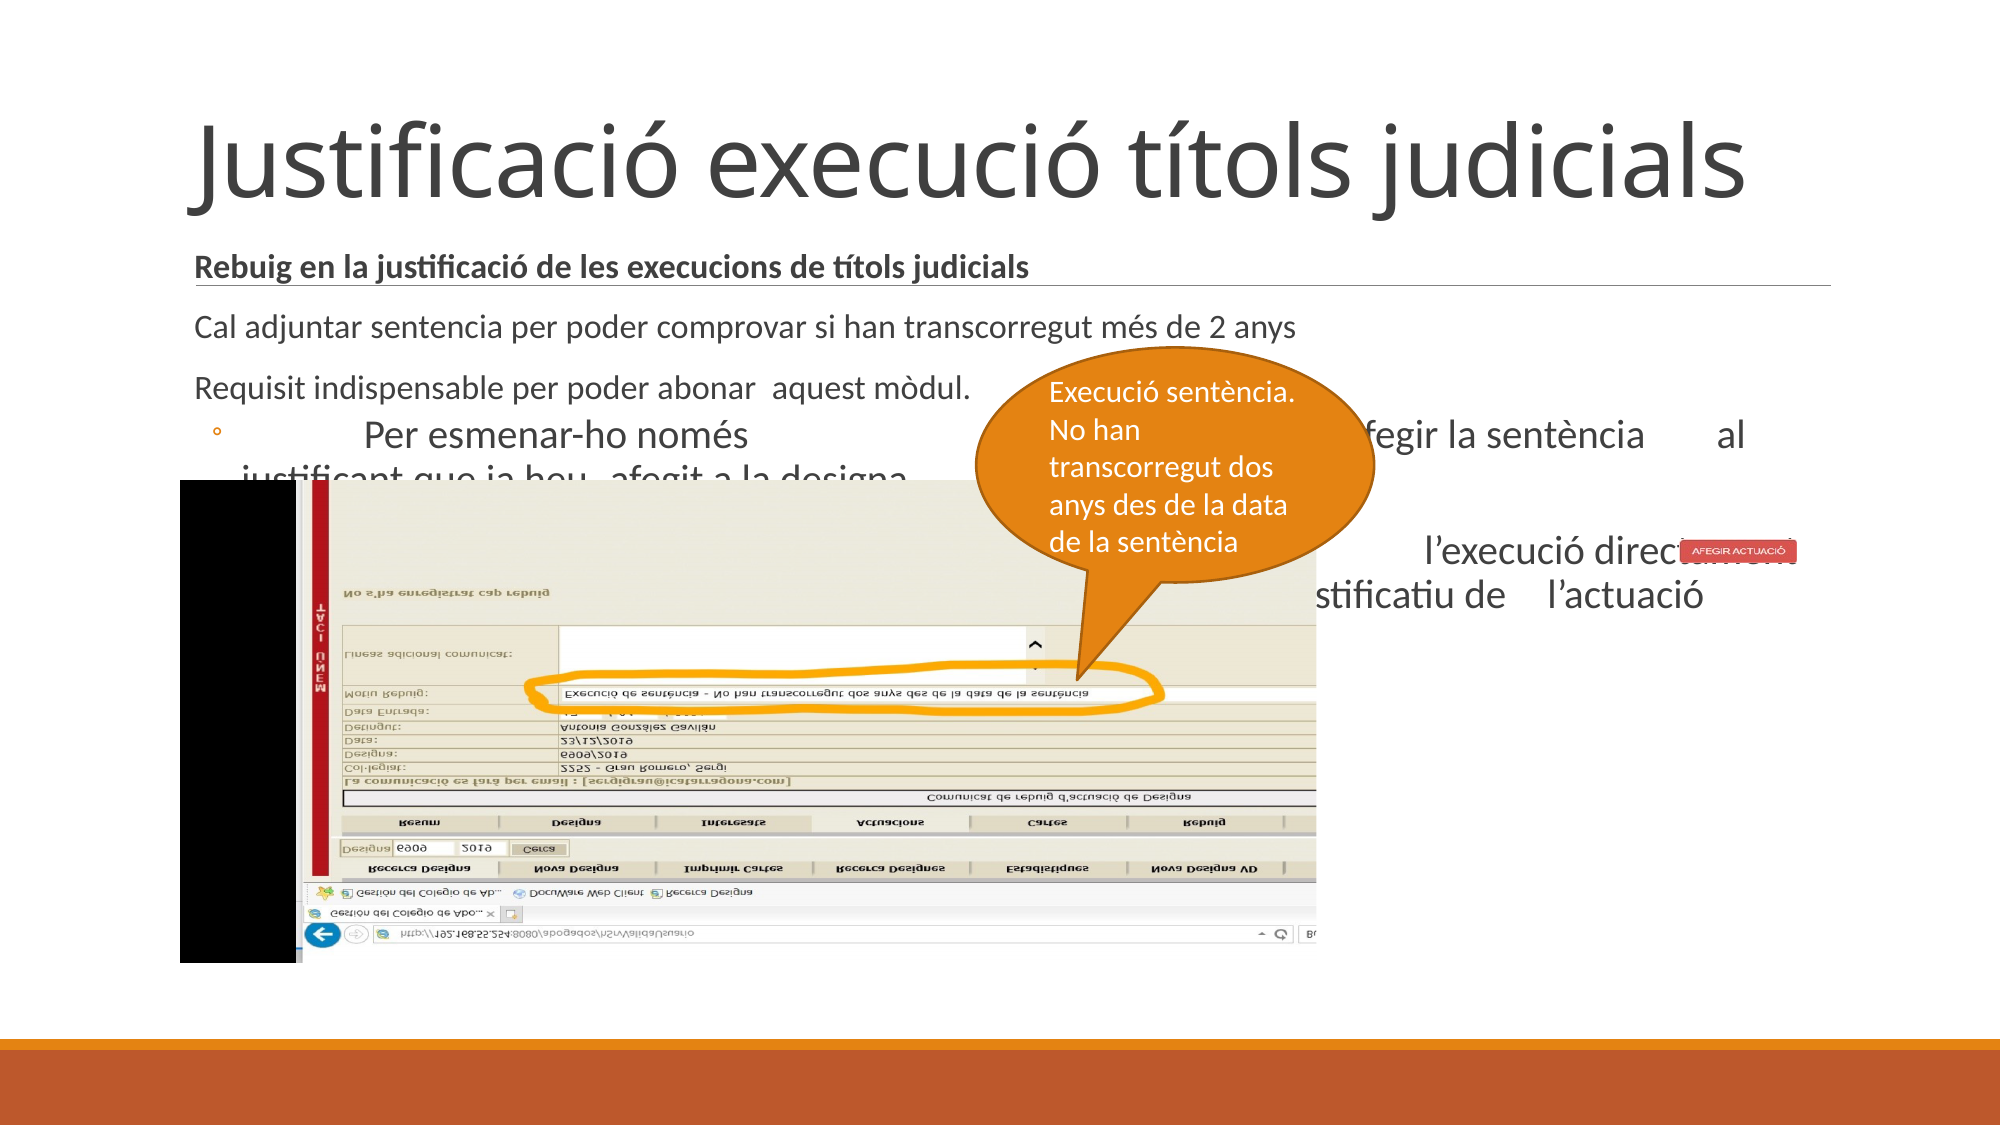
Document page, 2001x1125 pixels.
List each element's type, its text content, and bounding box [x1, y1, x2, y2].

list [179, 479, 1317, 964]
picture [1678, 538, 1798, 564]
text_box Execució sentència. No han transcorregut dos anys des de la data de la sentència [974, 346, 1376, 544]
list Rebuig en la justificació de les execucions de títols judicials Cal adjuntar sentencia per poder comprovar si han transcorregut més de 2 anys Requisit indispensable per poder abonar aquest mòdul. Per esmenar-ho només caldrà afegir la sentència al justificant que ja heu afegit a la designa EN En el cas de que la designació ho sigui per l’execució directament només caldrà adjunta el document justificatiu de l’actuació professional. docummenet justificació tde l’actuació pfrofessional [180, 241, 1830, 963]
title Justificació execució títols judicials [180, 47, 1830, 226]
